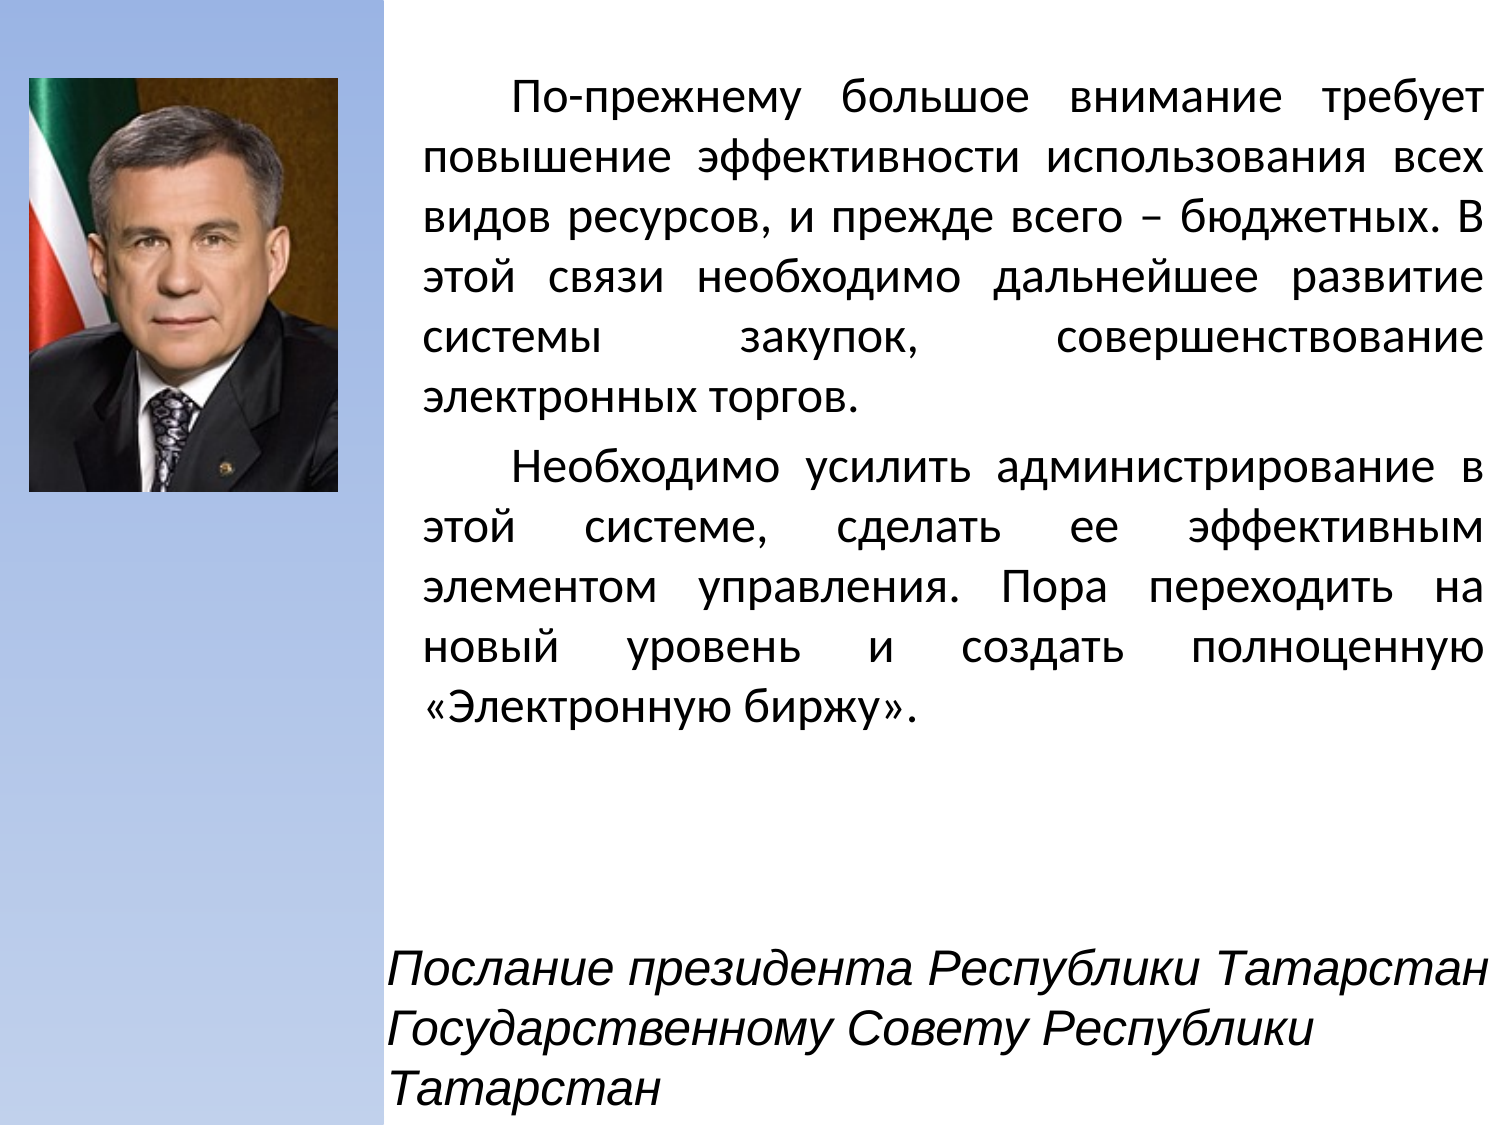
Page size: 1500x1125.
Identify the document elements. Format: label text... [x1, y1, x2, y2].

text_box Послание президента Республики Татарстан Государственному Совету Республики Татарстан [371, 928, 1500, 1123]
text_box [0, 0, 386, 1125]
picture [29, 77, 338, 492]
list По-прежнему большое внимание требует повышение эффективности использования всех видов ресурсов, и прежде всего – бюджетных. В этой связи необходимо дальнейшее развитие системы закупок, совершенствование электронных торгов. Необходимо усилить администрирование в этой системе, сделать ее эффективным элементом управления. Пора переходить на новый уровень и создать полноценную «Электронную биржу». [407, 54, 1500, 811]
picture [386, 0, 1500, 928]
